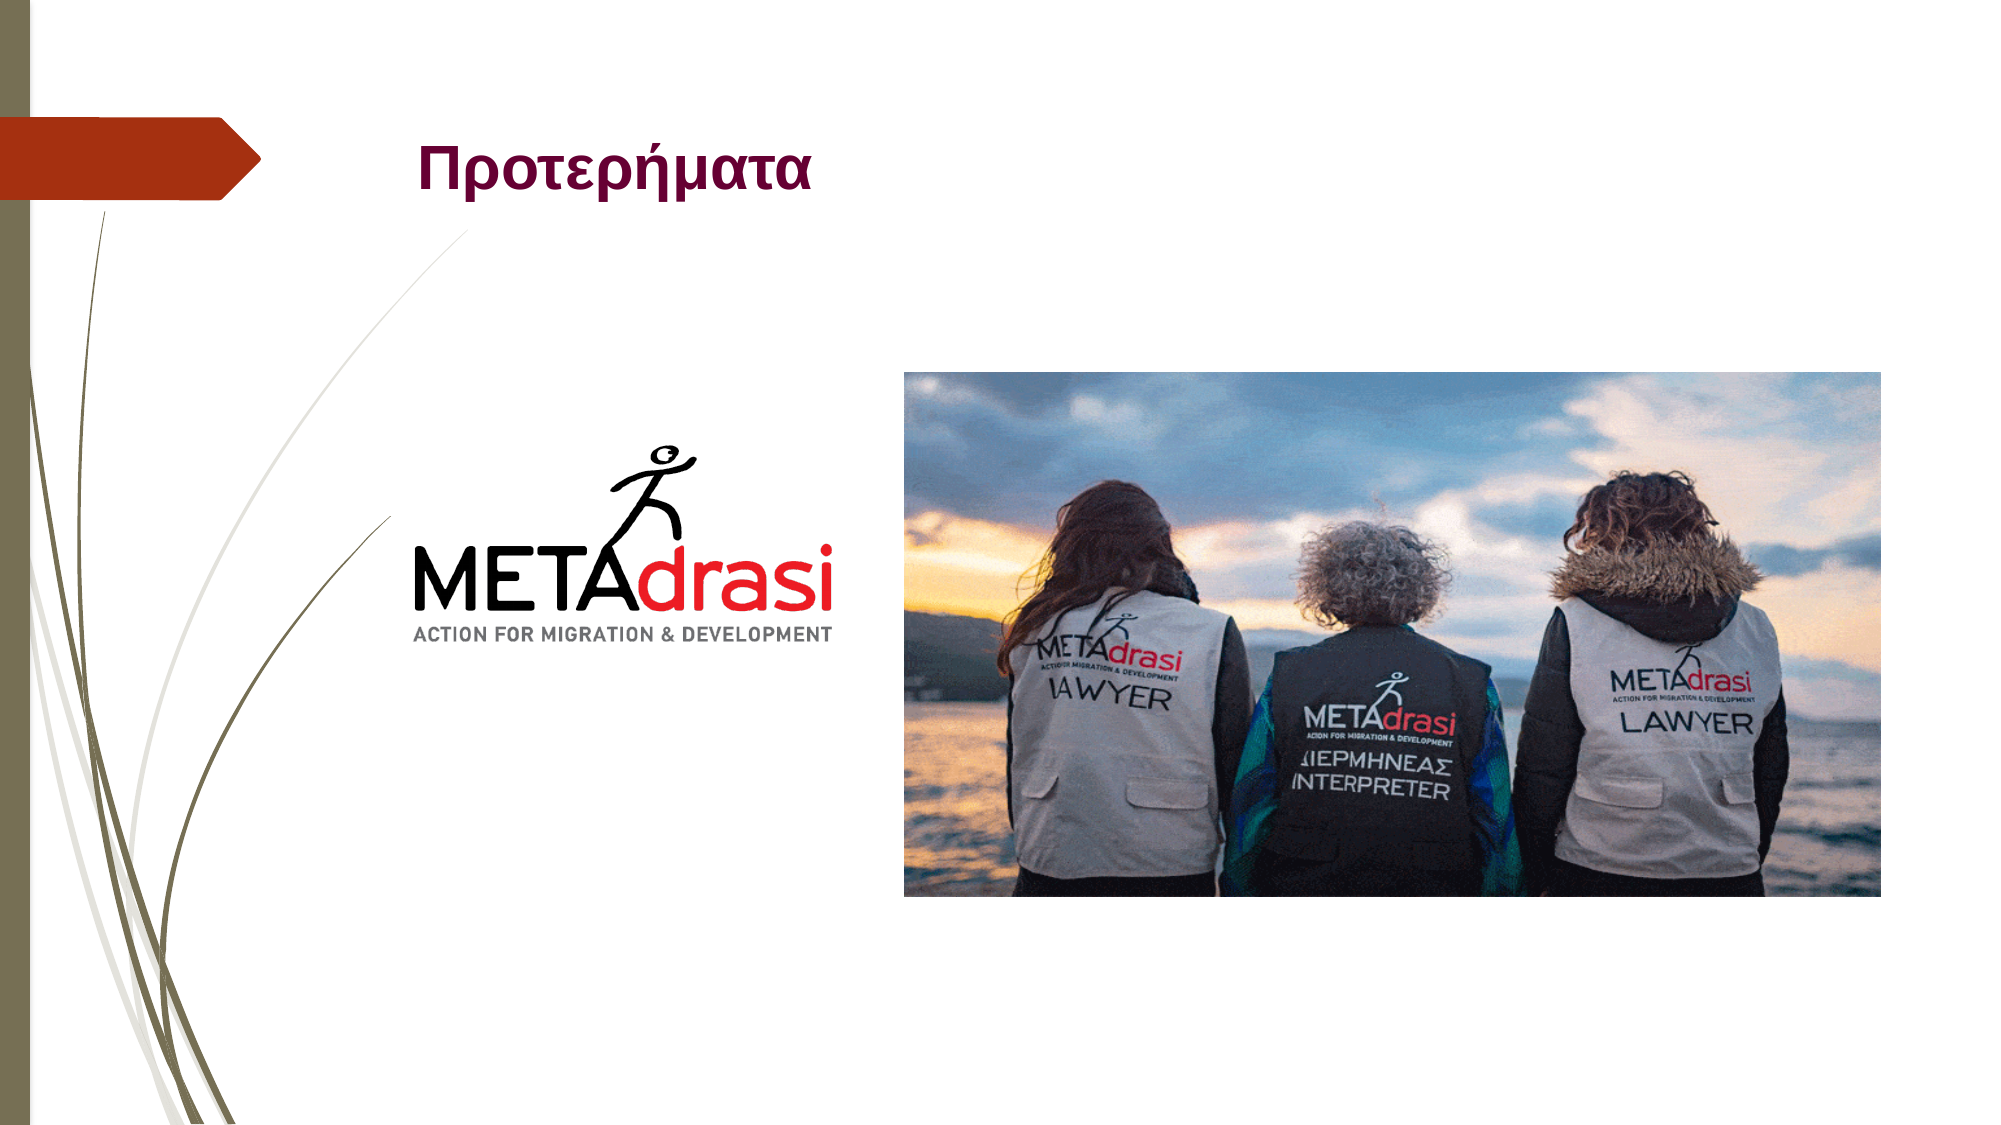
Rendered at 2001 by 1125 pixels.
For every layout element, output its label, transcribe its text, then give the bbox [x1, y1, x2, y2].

picture [904, 372, 1881, 898]
title Προτερήματα [397, 107, 1488, 336]
picture [412, 445, 832, 642]
